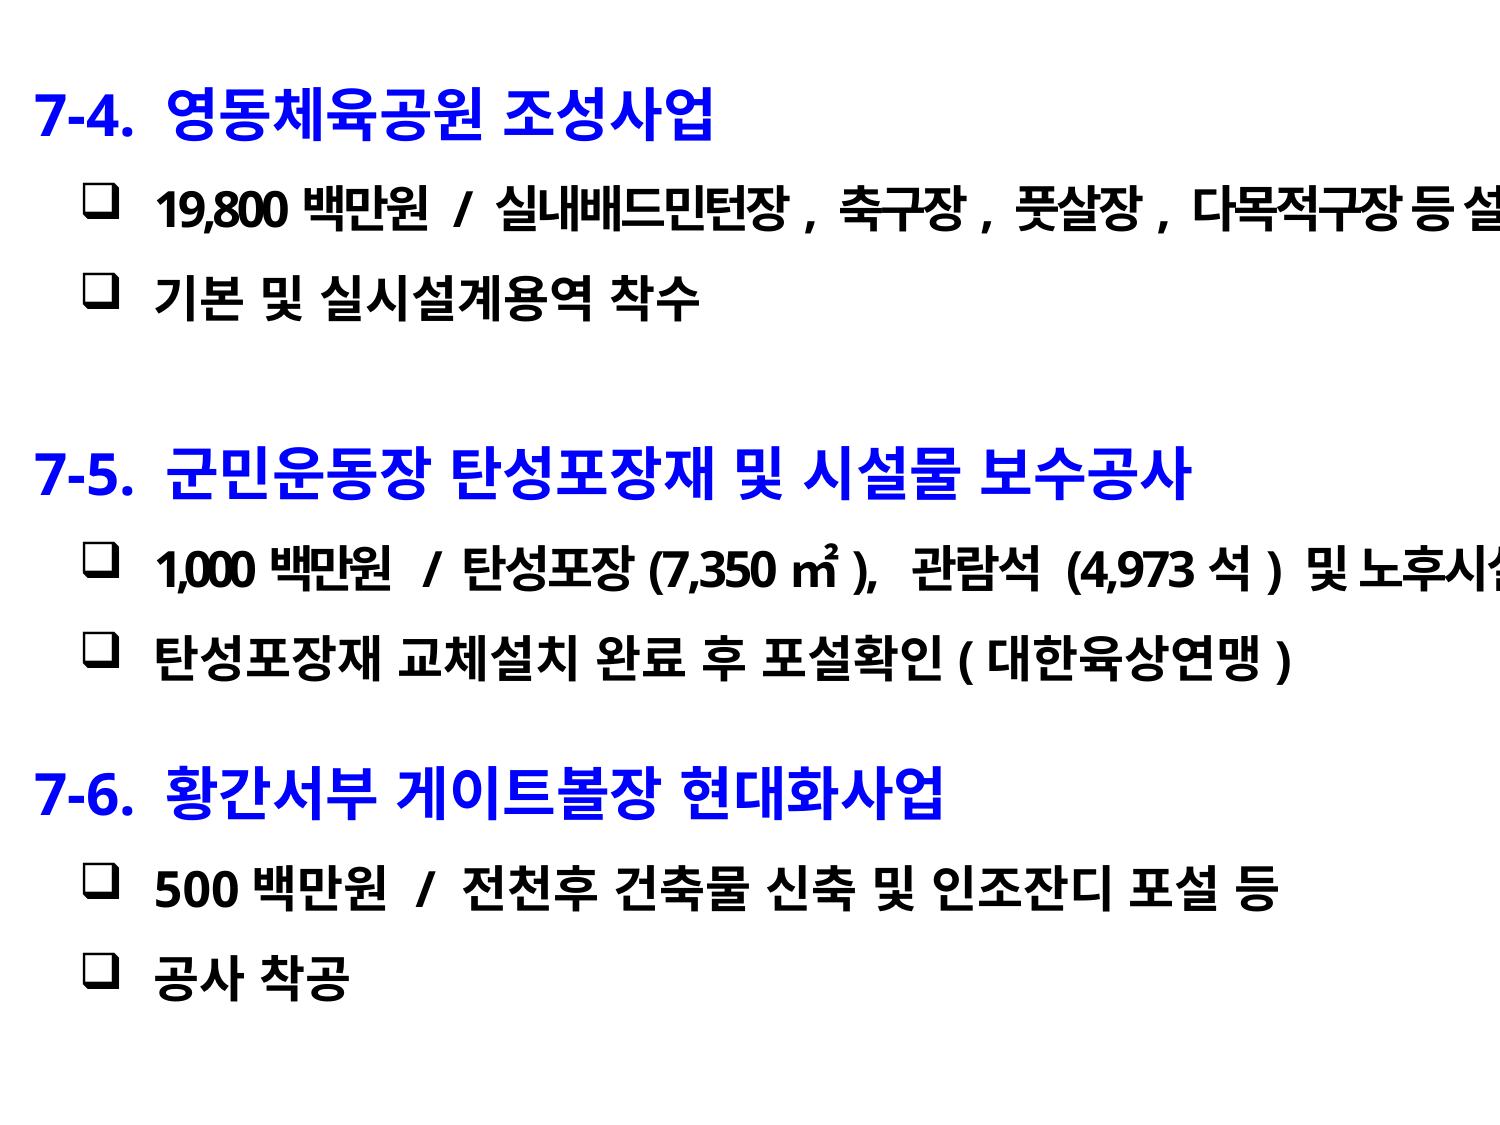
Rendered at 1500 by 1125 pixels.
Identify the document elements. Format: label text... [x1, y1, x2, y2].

text_box 7-4. 영동체육공원 조성사업 19,800백만원 / 실내배드민턴장, 축구장, 풋살장, 다목적구장 등 설치 기본 및 실시설계용역 착수 [0, 70, 1460, 344]
text_box 7-6. 황간서부 게이트볼장 현대화사업 500백만원 / 전천후 건축물 신축 및 인조잔디 포설 등 공사 착공 [0, 749, 1464, 1024]
text_box 7-5. 군민운동장 탄성포장재 및 시설물 보수공사 1,000백만원 / 탄성포장(7,350㎡), 관람석 (4,973석) 및 노후시설교체 탄성포장재 교체설치 완료 후 포설확인(대한육상연맹) [0, 394, 1462, 700]
